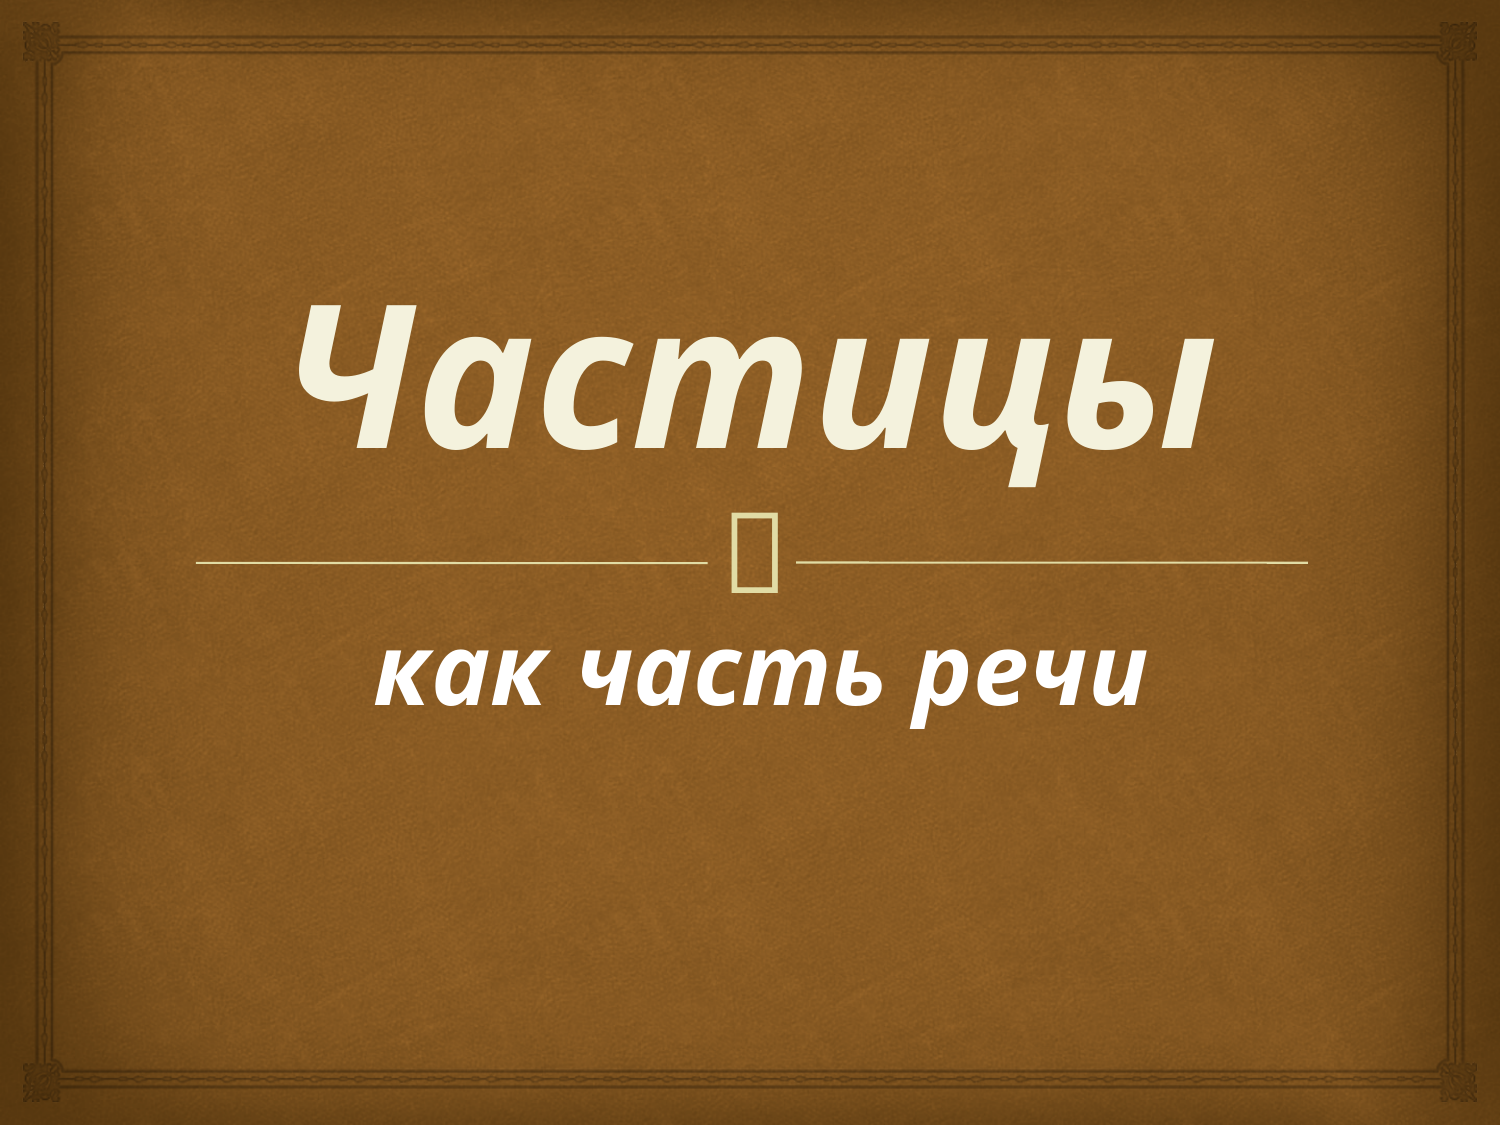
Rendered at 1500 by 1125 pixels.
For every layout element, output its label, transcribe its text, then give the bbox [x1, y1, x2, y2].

title Частицы [88, 255, 1412, 497]
picture [0, 0, 1500, 1125]
subtitle как часть речи [100, 597, 1423, 886]
